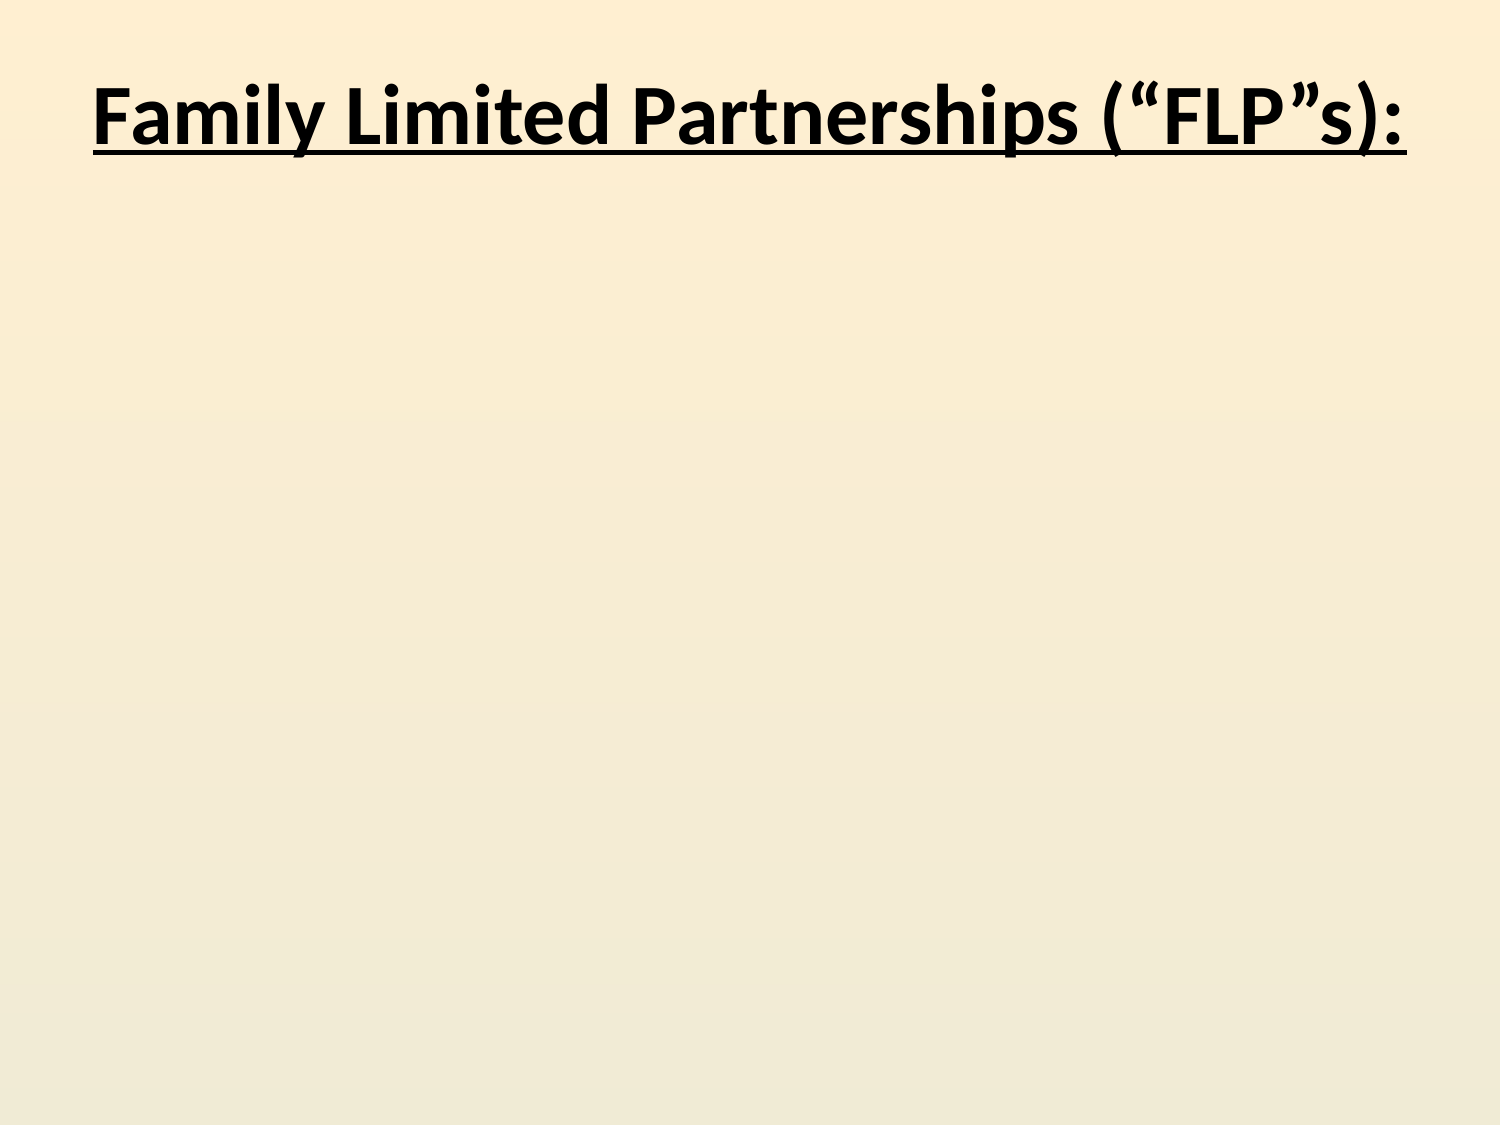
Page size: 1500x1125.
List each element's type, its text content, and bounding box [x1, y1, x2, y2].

title Family Limited Partnerships (“FLP”s): [75, 45, 1425, 175]
